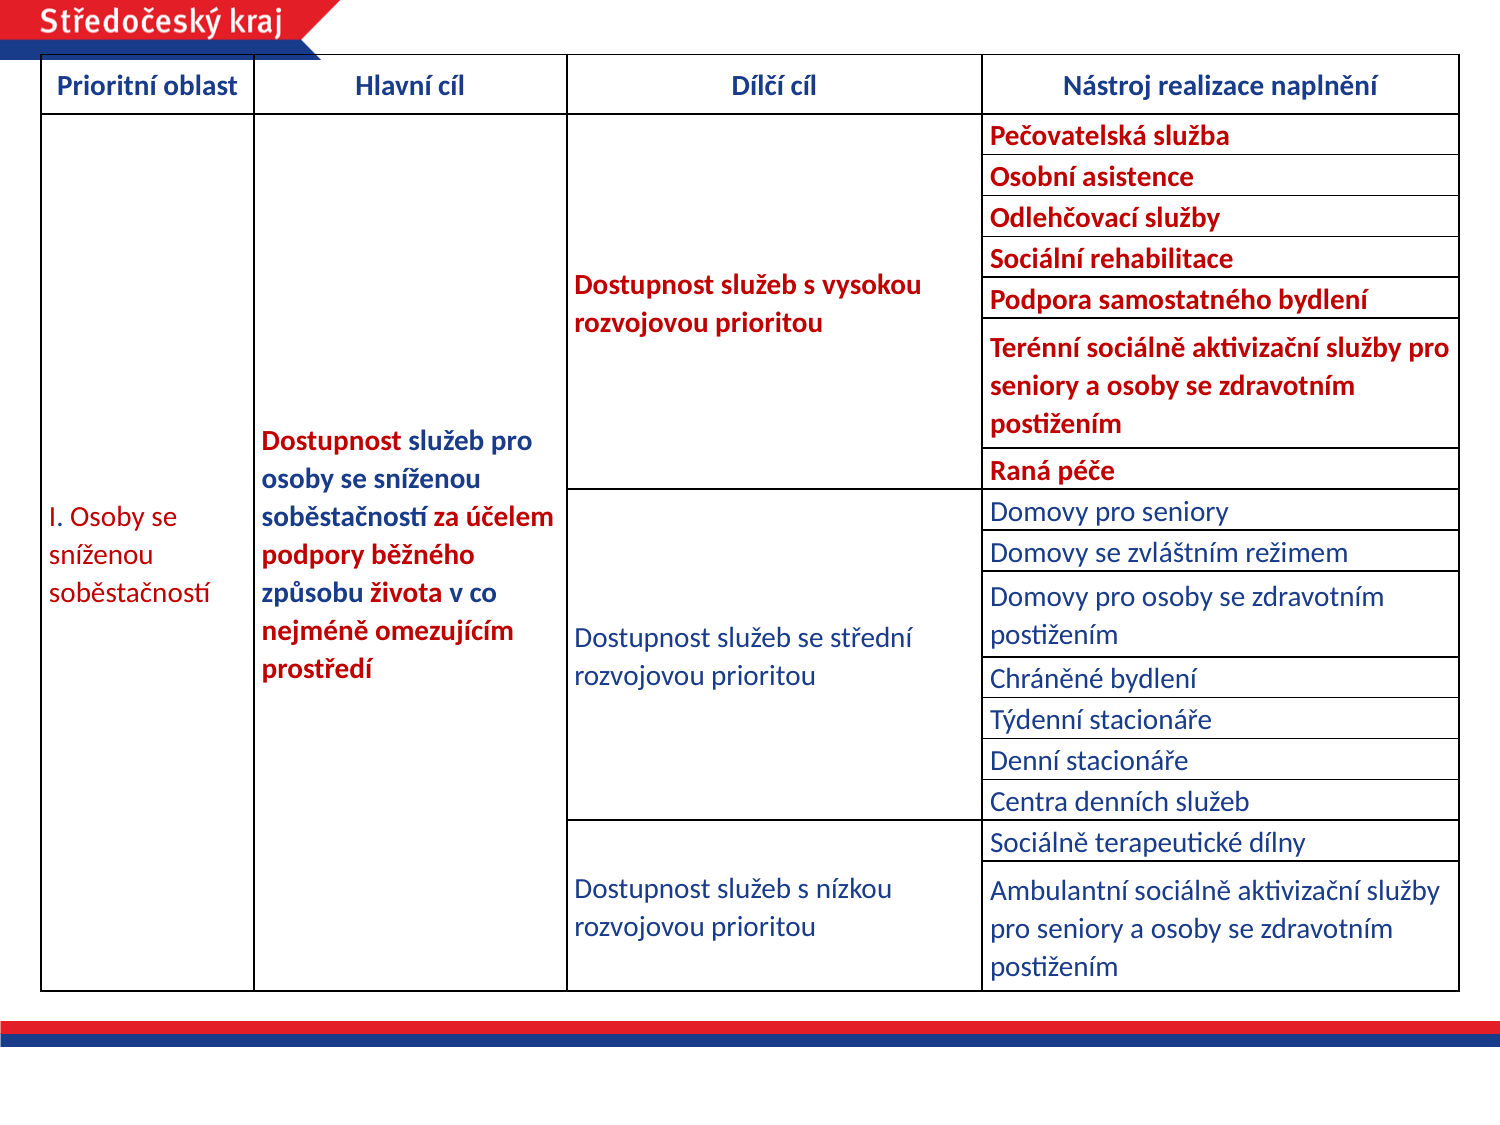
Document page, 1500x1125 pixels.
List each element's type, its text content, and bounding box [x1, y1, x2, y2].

table_cell Dostupnost služeb pro osoby se sníženou soběstačností za účelem podpory běžného způsobu života v co nejméně omezujícím prostředí [255, 115, 566, 990]
table_cell Denní stacionáře [983, 739, 1458, 779]
table_cell Domovy pro seniory [983, 490, 1458, 529]
table_cell I. Osoby se sníženou soběstačností [42, 115, 253, 990]
table_cell Týdenní stacionáře [983, 698, 1458, 738]
table_cell Sociálně terapeutické dílny [983, 821, 1458, 860]
table_cell Domovy pro osoby se zdravotním postižením [983, 572, 1458, 656]
table_cell Domovy se zvláštním režimem [983, 531, 1458, 570]
table_header Dílčí cíl [568, 55, 981, 113]
table_cell Sociální rehabilitace [983, 237, 1458, 276]
table_header Hlavní cíl [255, 55, 566, 113]
table_cell Osobní asistence [983, 155, 1458, 195]
table_cell Centra denních služeb [983, 780, 1458, 819]
table_cell Pečovatelská služba [983, 115, 1458, 154]
table_cell Podpora samostatného bydlení [983, 278, 1458, 317]
picture [0, 1021, 1500, 1047]
table_cell Raná péče [983, 449, 1458, 488]
table_cell Dostupnost služeb s vysokou rozvojovou prioritou [568, 115, 981, 488]
table_cell Dostupnost služeb s nízkou rozvojovou prioritou [568, 821, 981, 990]
table_cell Dostupnost služeb se střední rozvojovou prioritou [568, 490, 981, 819]
table_cell Ambulantní sociálně aktivizační služby pro seniory a osoby se zdravotním postižením [983, 862, 1458, 990]
table_header Nástroj realizace naplnění [983, 55, 1458, 113]
table_cell Terénní sociálně aktivizační služby pro seniory a osoby se zdravotním postižením [983, 319, 1458, 447]
table_header Prioritní oblast [42, 55, 253, 113]
picture [0, 0, 341, 60]
table_cell Chráněné bydlení [983, 658, 1458, 697]
table_cell Odlehčovací služby [983, 196, 1458, 236]
